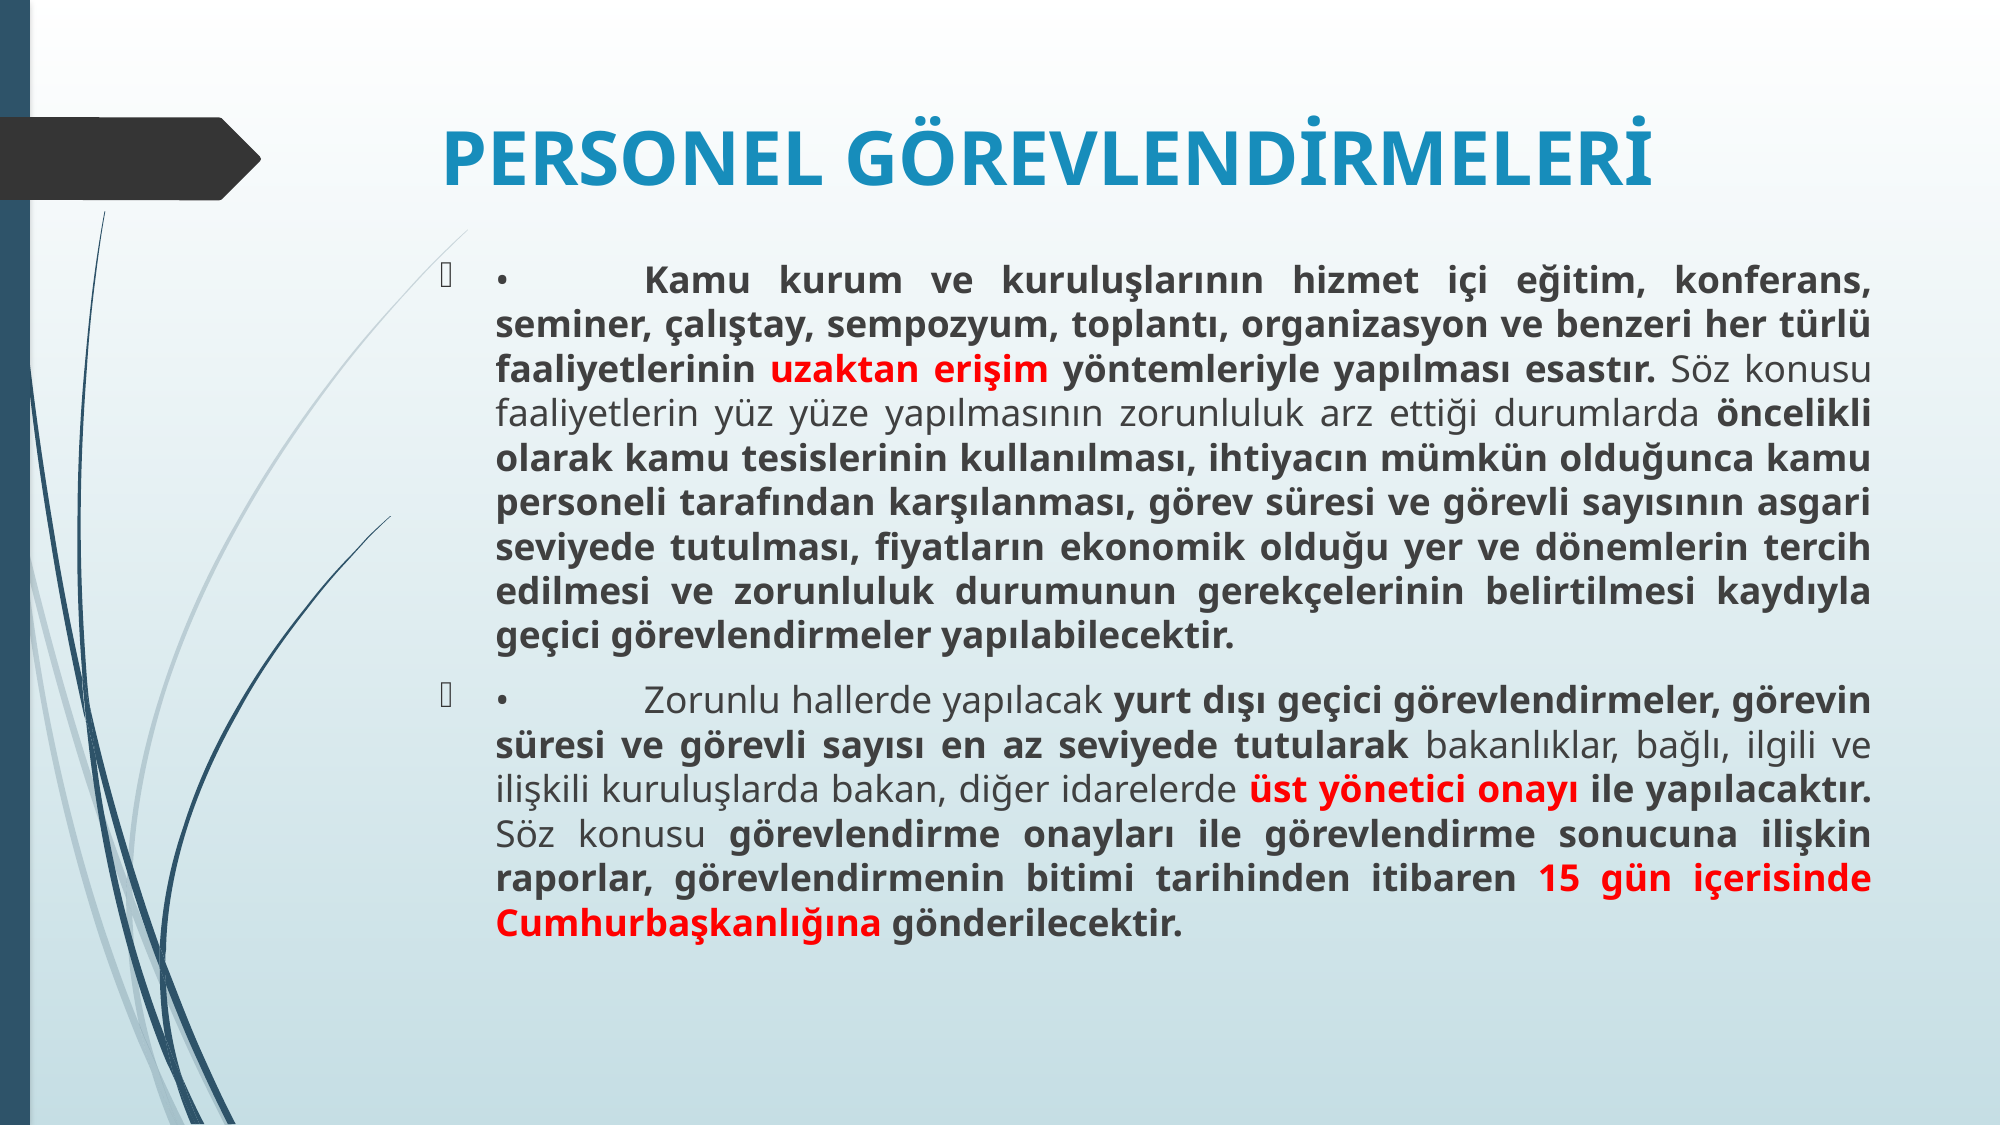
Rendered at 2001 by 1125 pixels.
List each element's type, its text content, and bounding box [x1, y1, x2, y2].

title PERSONEL GÖREVLENDİRMELERİ [425, 102, 1888, 248]
list • Kamu kurum ve kuruluşlarının hizmet içi eğitim, konferans, seminer, çalıştay, sempozyum, toplantı, organizasyon ve benzeri her türlü faaliyetlerinin uzaktan erişim yöntemleriyle yapılması esastır. Söz konusu faaliyetlerin yüz yüze yapılmasının zorunluluk arz ettiği durumlarda öncelikli olarak kamu tesislerinin kullanılması, ihtiyacın mümkün olduğunca kamu personeli tarafından karşılanması, görev süresi ve görevli sayısının asgari seviyede tutulması, fiyatların ekonomik olduğu yer ve dönemlerin tercih edilmesi ve zorunluluk durumunun gerekçelerinin belirtilmesi kaydıyla geçici görevlendirmeler yapılabilecektir. • Zorunlu hallerde yapılacak yurt dışı geçici görevlendirmeler, görevin süresi ve görevli sayısı en az seviyede tutularak bakanlıklar, bağlı, ilgili ve ilişkili kuruluşlarda bakan, diğer idarelerde üst yönetici onayı ile yapılacaktır. Söz konusu görevlendirme onayları ile görevlendirme sonucuna ilişkin raporlar, görevlendirmenin bitimi tarihinden itibaren 15 gün içerisinde Cumhurbaşkanlığına gönderilecektir. [424, 248, 1888, 970]
